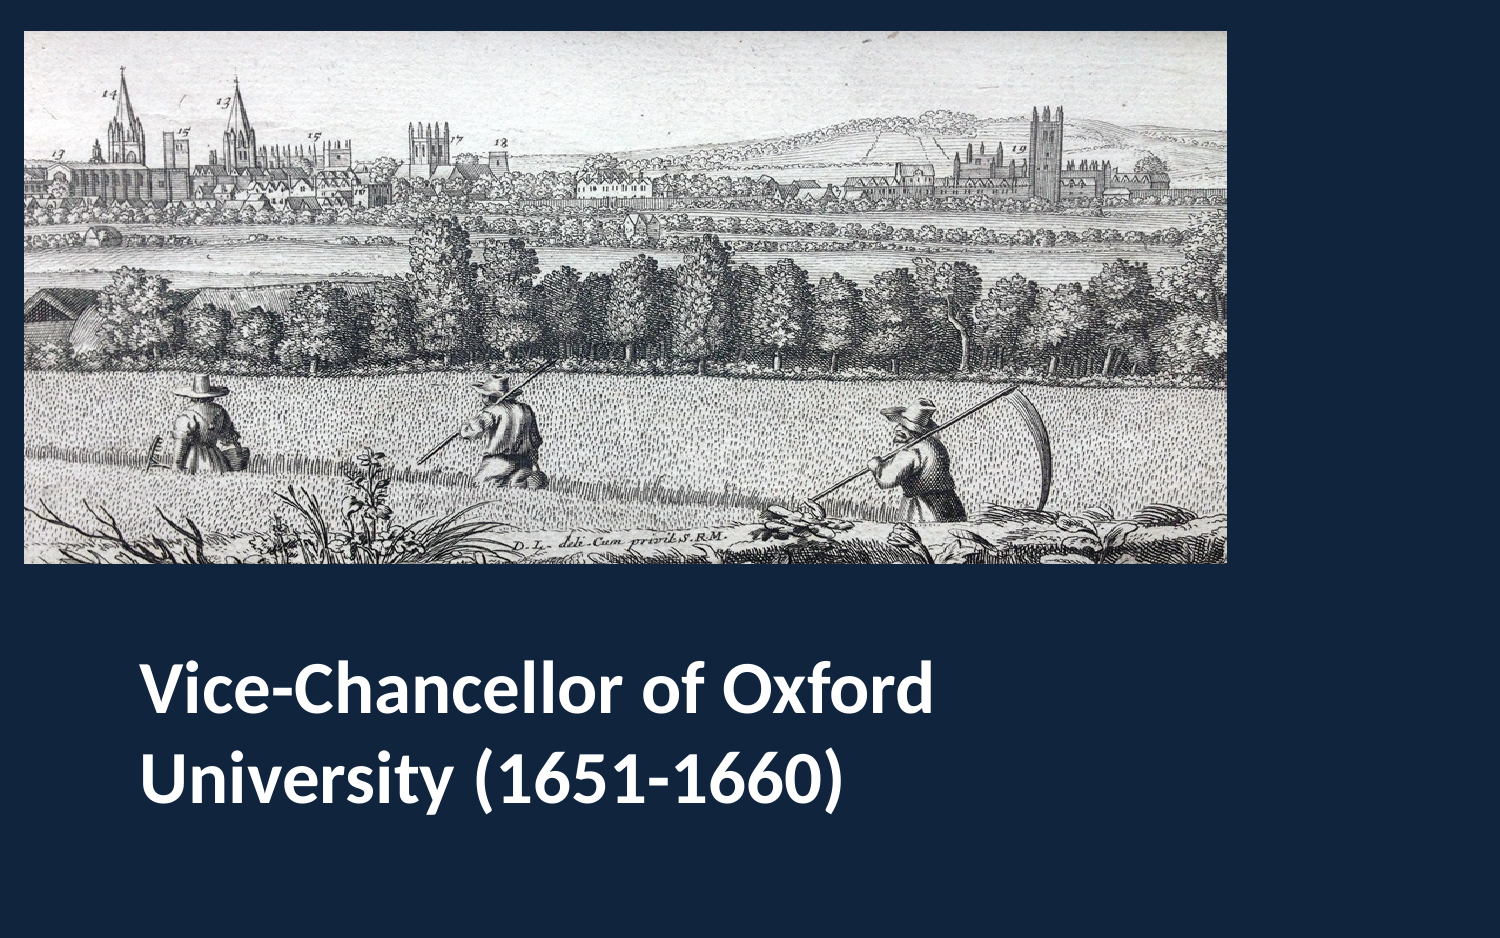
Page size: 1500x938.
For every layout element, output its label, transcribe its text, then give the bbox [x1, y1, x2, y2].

picture [24, 30, 1227, 565]
text_box Vice-Chancellor of Oxford University (1651-1660) [124, 631, 1188, 826]
